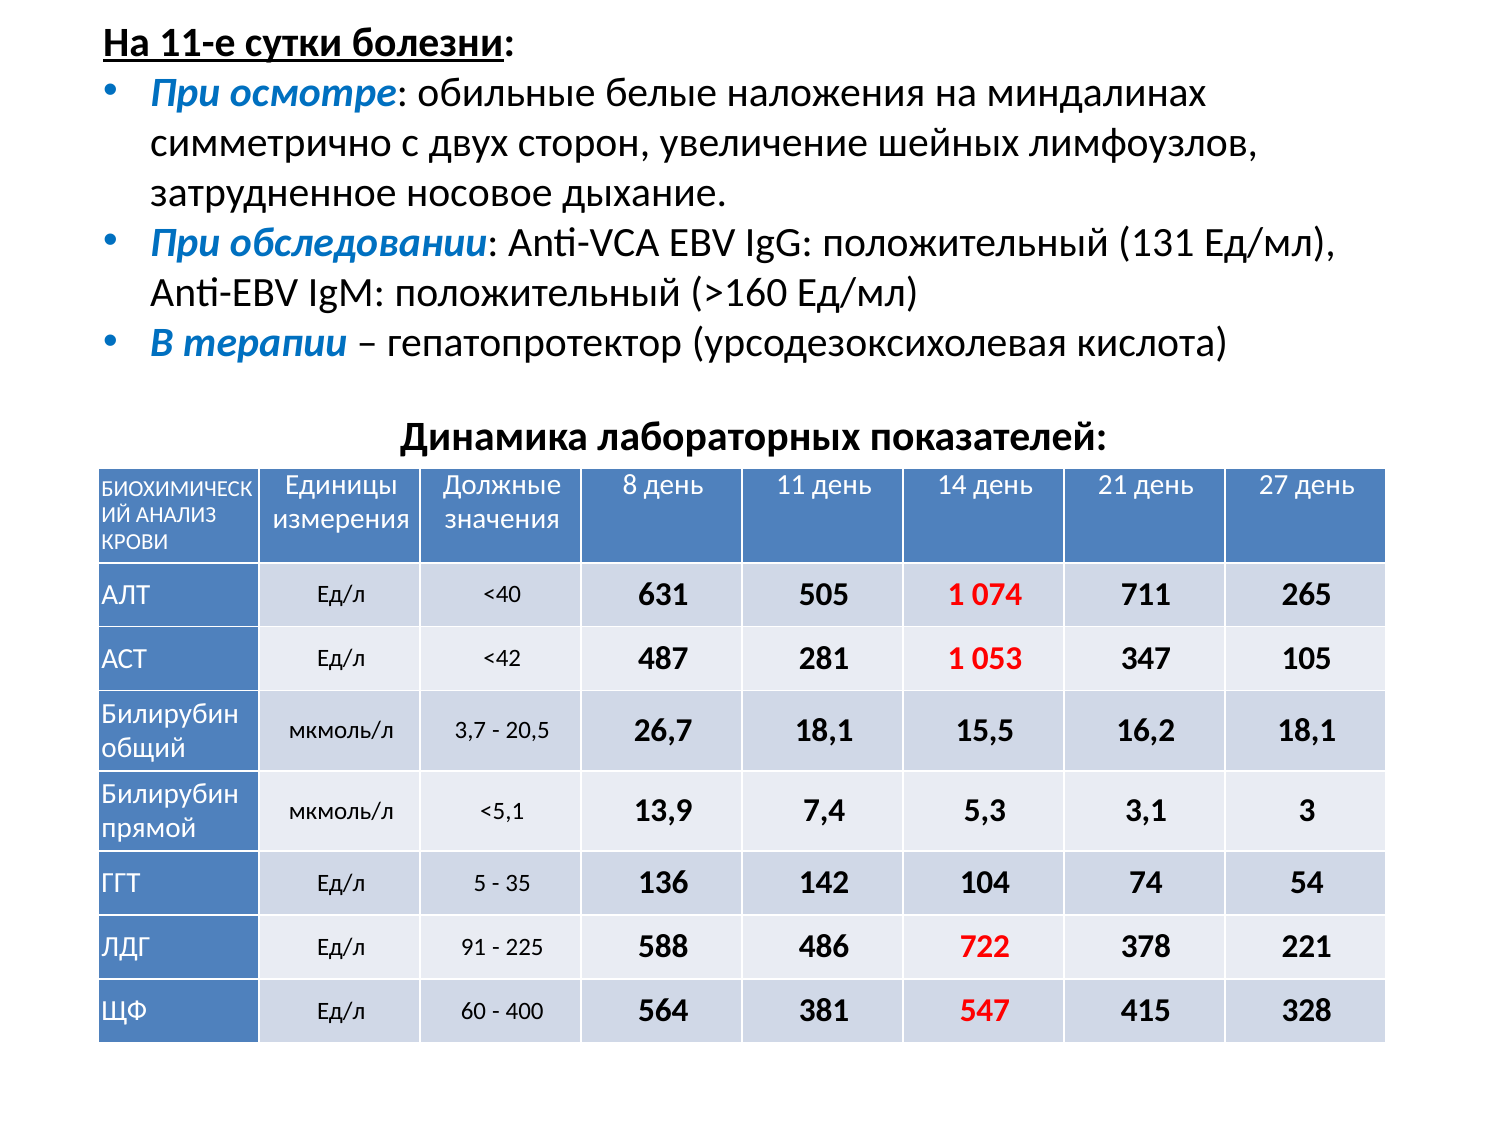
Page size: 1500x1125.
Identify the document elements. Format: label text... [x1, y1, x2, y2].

table_cell 3,7 - 20,5 [421, 691, 580, 770]
table_cell 328 [1226, 980, 1385, 1042]
table_cell 104 [904, 852, 1063, 914]
table_header 14 день [904, 469, 1063, 562]
table_cell Ед/л [260, 980, 419, 1042]
table_cell 347 [1065, 627, 1224, 690]
table_cell 505 [743, 564, 902, 626]
table_cell 74 [1065, 852, 1224, 914]
table_cell Ед/л [260, 627, 419, 690]
table_cell 60 - 400 [421, 980, 580, 1042]
table_header Единицы измерения [260, 469, 419, 562]
table_cell мкмоль/л [260, 772, 419, 850]
table_cell <5,1 [421, 772, 580, 850]
table_cell ГГТ [99, 852, 258, 914]
table_header 27 день [1226, 469, 1385, 562]
table_cell Ед/л [260, 852, 419, 914]
table_cell 5 - 35 [421, 852, 580, 914]
table_cell АСТ [99, 627, 258, 690]
table_cell 486 [743, 916, 902, 978]
table_cell Билирубин общий [99, 691, 258, 770]
table_cell 711 [1065, 564, 1224, 626]
table_cell <42 [421, 627, 580, 690]
table_cell мкмоль/л [260, 691, 419, 770]
table_cell 15,5 [904, 691, 1063, 770]
table_cell <40 [421, 564, 580, 626]
table_cell 221 [1226, 916, 1385, 978]
table_cell 381 [743, 980, 902, 1042]
table_cell АЛТ [99, 564, 258, 626]
table_cell 136 [582, 852, 741, 914]
table_cell 91 - 225 [421, 916, 580, 978]
table_header 21 день [1065, 469, 1224, 562]
table_cell 18,1 [743, 691, 902, 770]
table_cell Ед/л [260, 564, 419, 626]
table_cell 54 [1226, 852, 1385, 914]
table_cell 265 [1226, 564, 1385, 626]
table_cell 105 [1226, 627, 1385, 690]
table_header 8 день [582, 469, 741, 562]
table_cell 588 [582, 916, 741, 978]
table_cell 1 074 [904, 564, 1063, 626]
table_cell 13,9 [582, 772, 741, 850]
table_cell 564 [582, 980, 741, 1042]
table_cell 3,1 [1065, 772, 1224, 850]
table_cell 547 [904, 980, 1063, 1042]
table_header БИОХИМИЧЕСКИЙ АНАЛИЗ КРОВИ [99, 469, 258, 562]
table_cell 7,4 [743, 772, 902, 850]
table_cell Ед/л [260, 916, 419, 978]
table_header Должные значения [421, 469, 580, 562]
table_cell ЩФ [99, 980, 258, 1042]
table_cell 3 [1226, 772, 1385, 850]
table_cell 16,2 [1065, 691, 1224, 770]
table_cell 378 [1065, 916, 1224, 978]
table_cell Билирубин прямой [99, 772, 258, 850]
table_cell 487 [582, 627, 741, 690]
table_cell 631 [582, 564, 741, 626]
text_box Динамика лабораторных показателей: [112, 401, 1396, 466]
table_header 11 день [743, 469, 902, 562]
table_cell 1 053 [904, 627, 1063, 690]
table_cell 5,3 [904, 772, 1063, 850]
table_cell ЛДГ [99, 916, 258, 978]
table_cell 722 [904, 916, 1063, 978]
table_cell 18,1 [1226, 691, 1385, 770]
table_cell 142 [743, 852, 902, 914]
text_box На 11-е сутки болезни: При осмотре: обильные белые наложения на миндалинах симметрично с двух сторон, увеличение шейных лимфоузлов, затрудненное носовое дыхание. При обследовании: Anti-VCA EBV IgG: положительный (131 Ед/мл), Anti-EBV IgM: положительный (>160 Ед/мл) В терапии – гепатопротектор (урсодезоксихолевая кислота) [88, 7, 1396, 423]
table_cell 26,7 [582, 691, 741, 770]
table_cell 415 [1065, 980, 1224, 1042]
table_cell 281 [743, 627, 902, 690]
